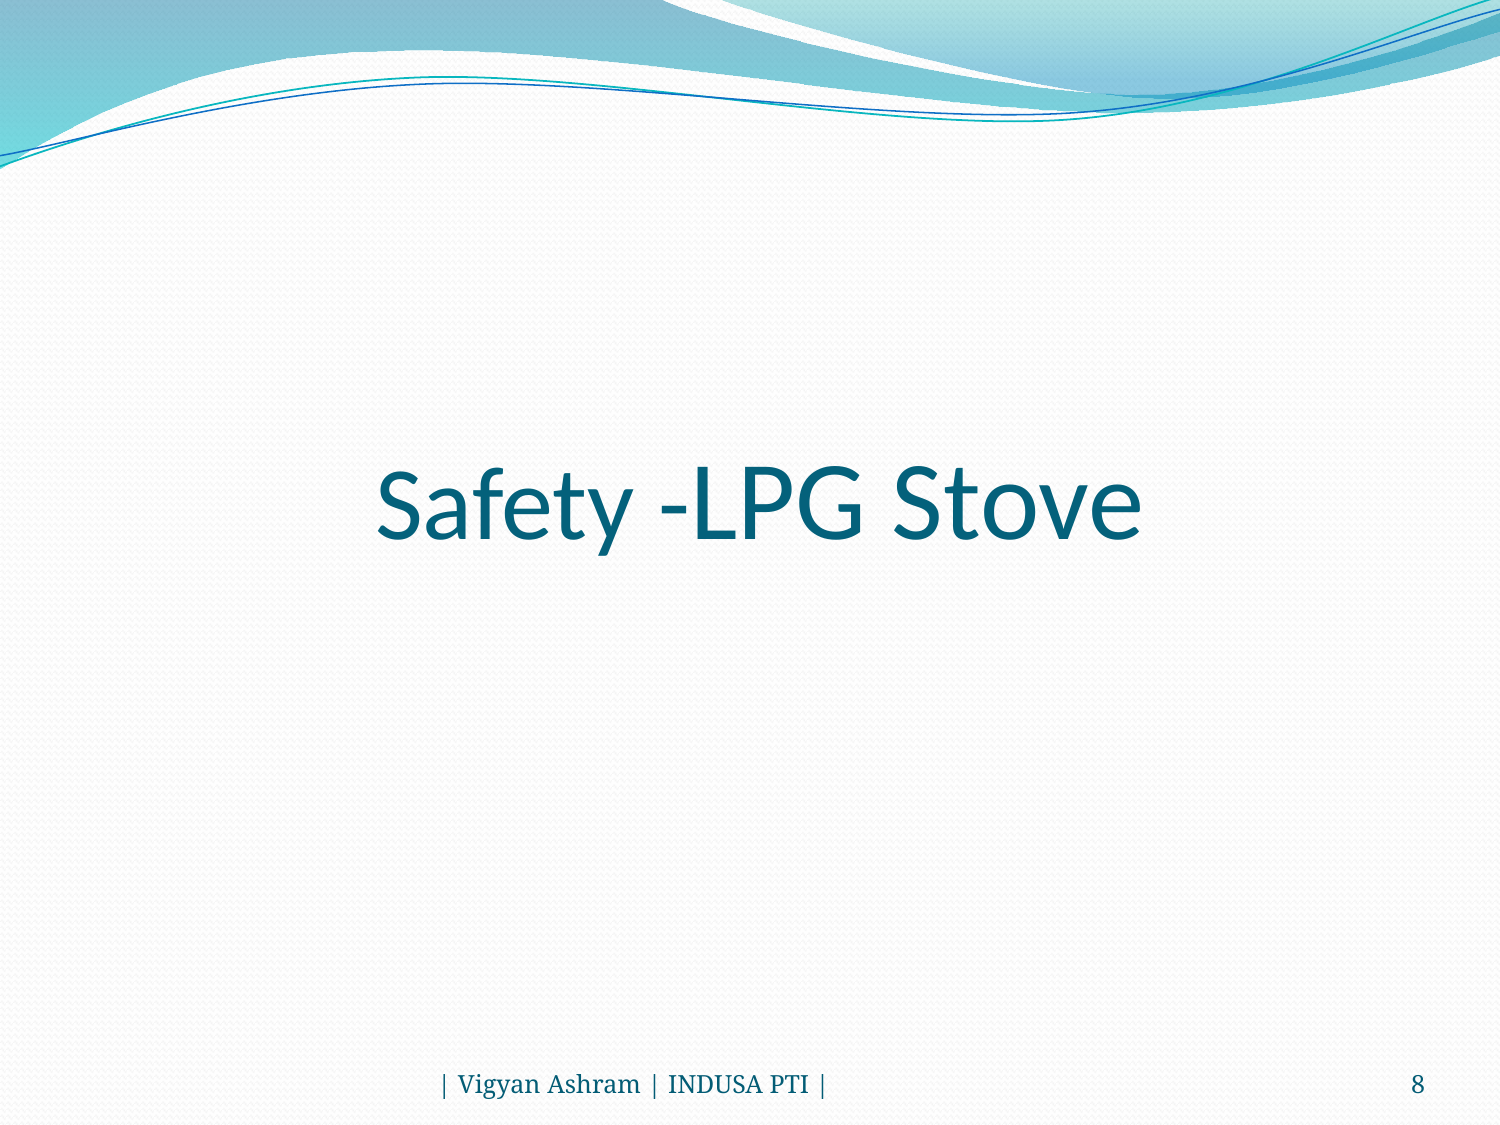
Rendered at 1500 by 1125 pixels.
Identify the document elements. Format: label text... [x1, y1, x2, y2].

slide_number 8 [1299, 1042, 1425, 1103]
footer | Vigyan Ashram | INDUSA PTI | [437, 1042, 988, 1103]
title Safety -LPG Stove [0, 374, 1276, 563]
